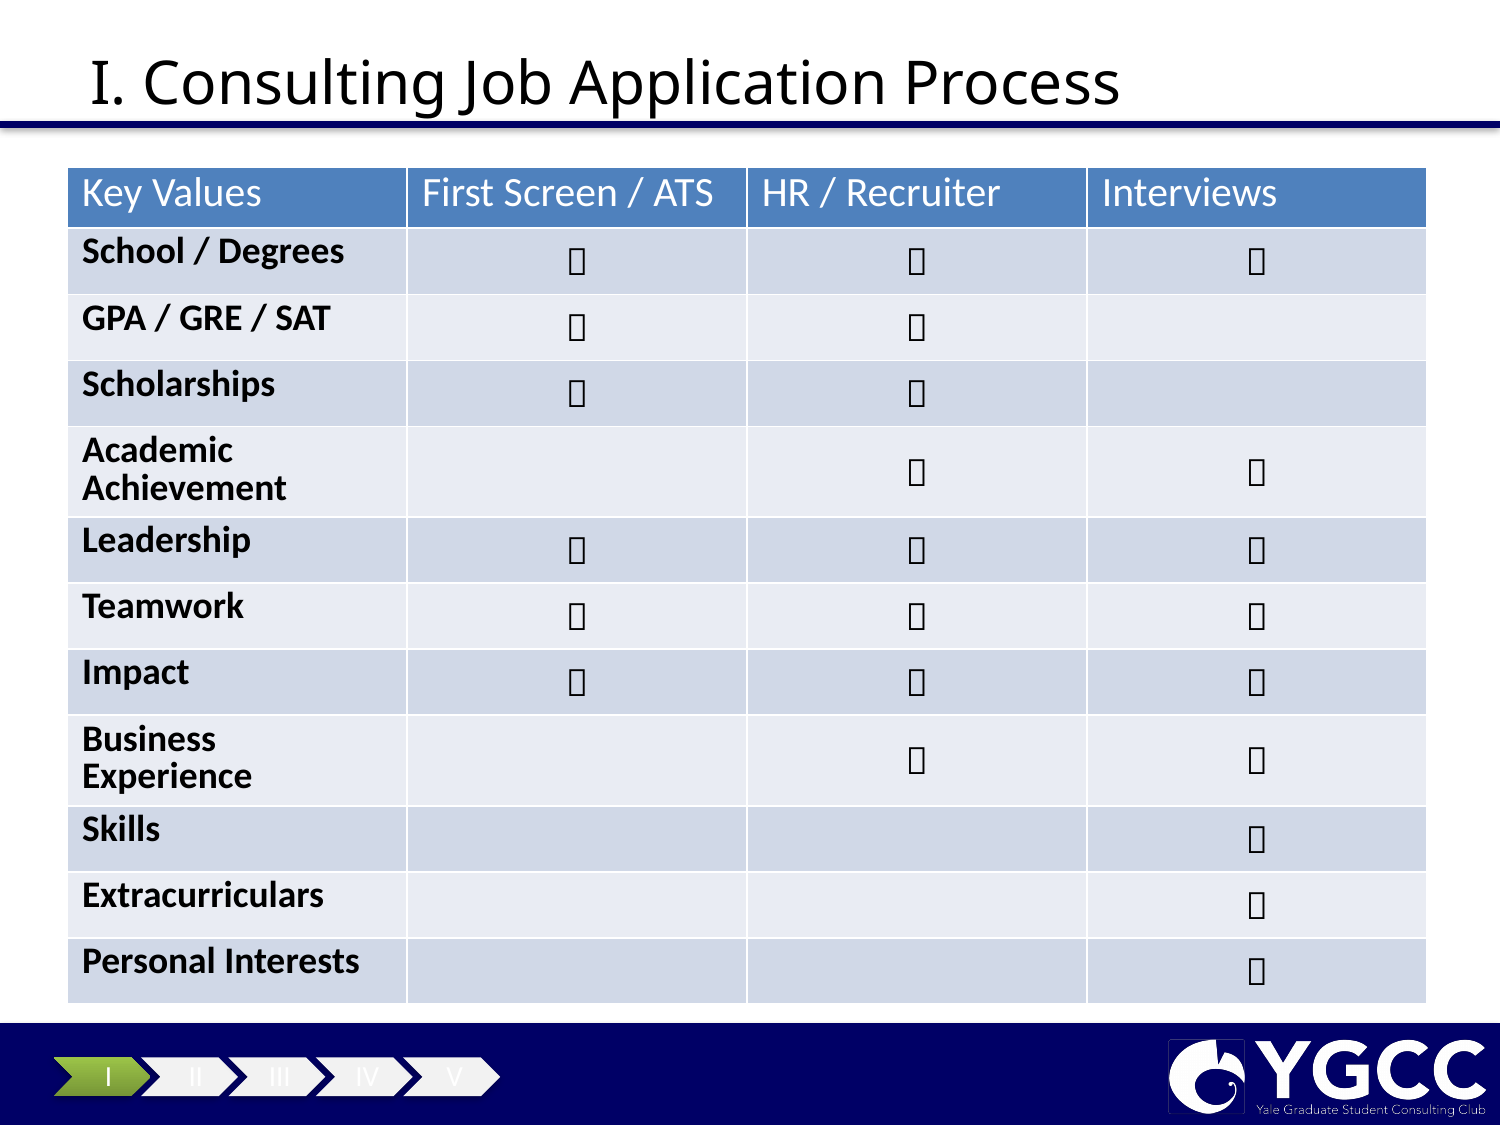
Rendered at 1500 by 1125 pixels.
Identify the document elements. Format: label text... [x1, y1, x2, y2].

table_cell  [1088, 716, 1426, 805]
table_cell  [408, 229, 746, 294]
table_cell  [1088, 427, 1426, 516]
table_cell  [748, 650, 1086, 714]
table_cell  [748, 584, 1086, 648]
table_cell  [748, 361, 1086, 426]
table_cell [408, 716, 746, 805]
table_cell [1088, 361, 1426, 426]
table_header HR / Recruiter [748, 168, 1086, 227]
table_header Key Values [68, 168, 406, 227]
table_cell Skills [68, 807, 406, 871]
text_box [0, 1022, 1153, 1125]
picture [1154, 1023, 1500, 1125]
table_cell  [408, 295, 746, 360]
table_cell School / Degrees [68, 229, 406, 294]
table_cell [748, 873, 1086, 937]
table_cell  [748, 229, 1086, 294]
table_cell  [1088, 873, 1426, 937]
table_cell [408, 939, 746, 1003]
table_cell  [408, 584, 746, 648]
table_cell  [408, 361, 746, 426]
table_cell  [1088, 807, 1426, 871]
table_cell Business Experience [68, 716, 406, 805]
table_cell  [1088, 650, 1426, 714]
table_cell GPA / GRE / SAT [68, 295, 406, 360]
table_cell  [1088, 518, 1426, 582]
table_cell  [748, 295, 1086, 360]
table_header Interviews [1088, 168, 1426, 227]
table_cell  [408, 518, 746, 582]
table_cell  [1088, 229, 1426, 294]
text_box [53, 1036, 501, 1117]
table_cell [408, 873, 746, 937]
table_cell Teamwork [68, 584, 406, 648]
table_cell Extracurriculars [68, 873, 406, 937]
table_cell Leadership [68, 518, 406, 582]
table_header First Screen / ATS [408, 168, 746, 227]
table_cell [408, 427, 746, 516]
table_cell [1088, 295, 1426, 360]
table_cell  [748, 427, 1086, 516]
table_cell  [1088, 584, 1426, 648]
table_cell Impact [68, 650, 406, 714]
text_box I. Consulting Job Application Process [74, 36, 1425, 119]
table_cell  [408, 650, 746, 714]
table_cell  [1088, 939, 1426, 1003]
table_cell [748, 807, 1086, 871]
table_cell  [748, 518, 1086, 582]
table_cell [408, 807, 746, 871]
table_cell Academic Achievement [68, 427, 406, 516]
table_cell Scholarships [68, 361, 406, 426]
table_cell Personal Interests [68, 939, 406, 1003]
table_cell  [748, 716, 1086, 805]
table_cell [748, 939, 1086, 1003]
